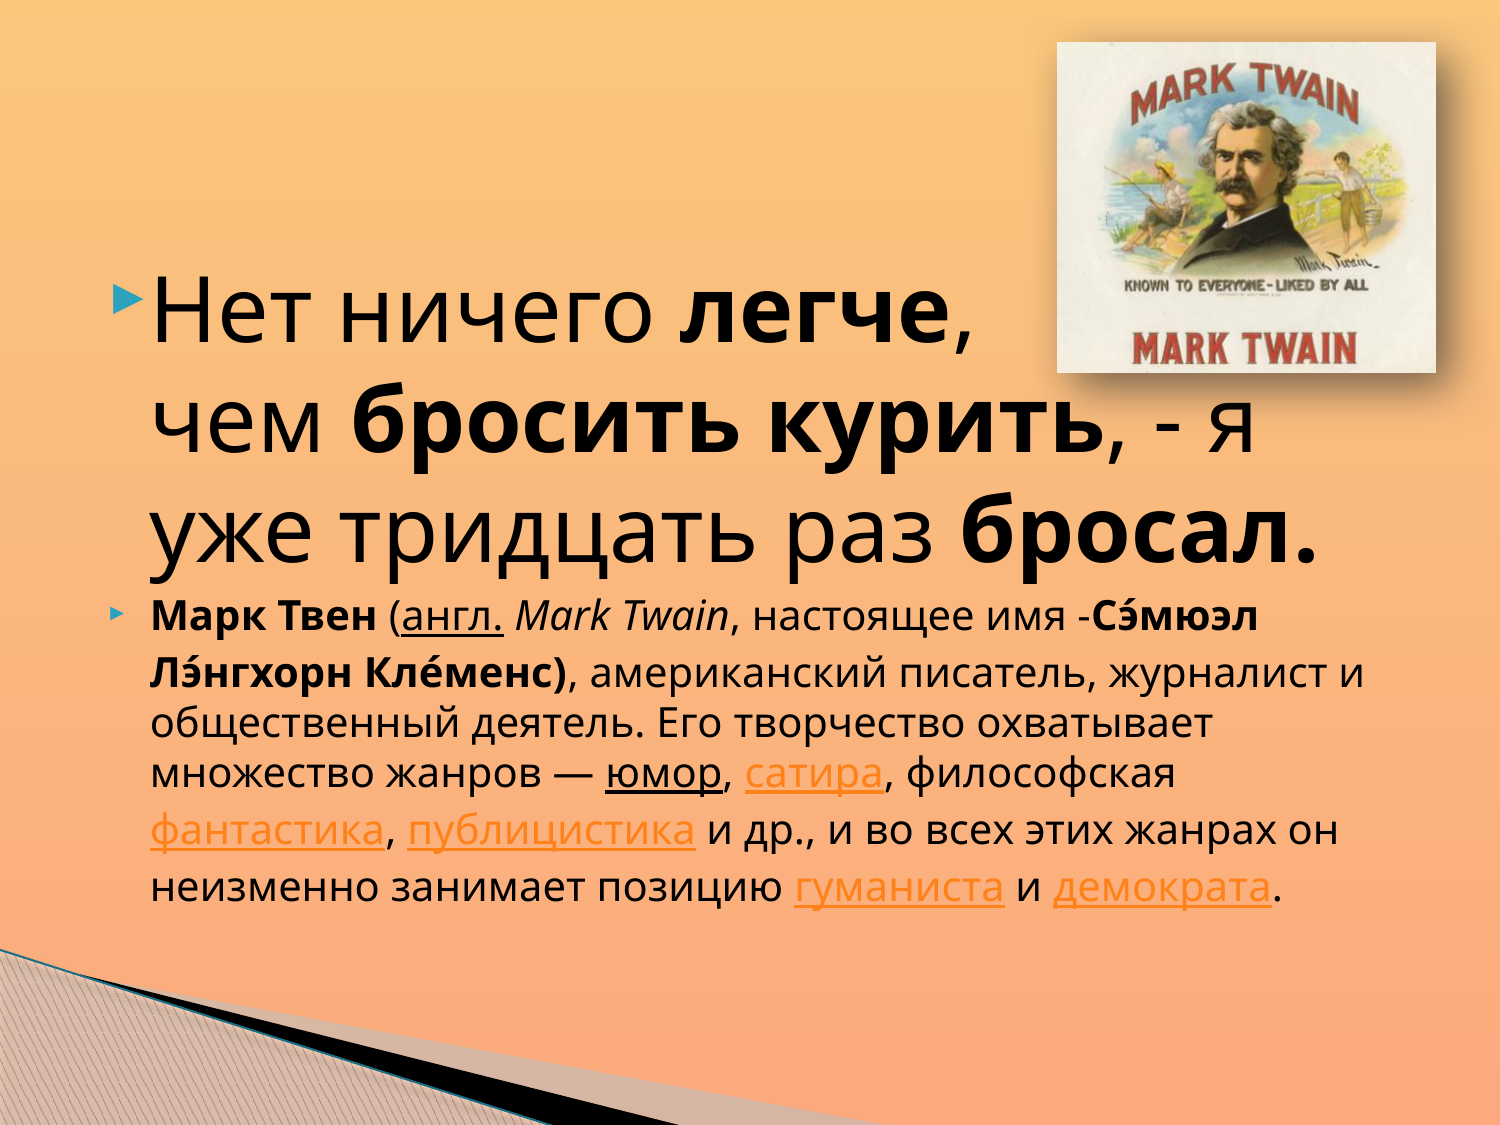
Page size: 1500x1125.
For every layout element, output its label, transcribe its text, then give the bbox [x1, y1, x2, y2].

picture [1056, 42, 1436, 373]
list Нет ничего легче, чем бросить курить, - я уже тридцать раз бросал. Марк Твен (англ. Mark Twain, настоящее имя -Сэ́мюэл Лэ́нгхорн Кле́менс), американский писатель, журналист и общественный деятель. Его творчество охватывает множество жанров — юмор, сатира, философская фантастика, публицистика и др., и во всех этих жанрах он неизменно занимает позицию гуманиста и демократа. [74, 242, 1426, 986]
